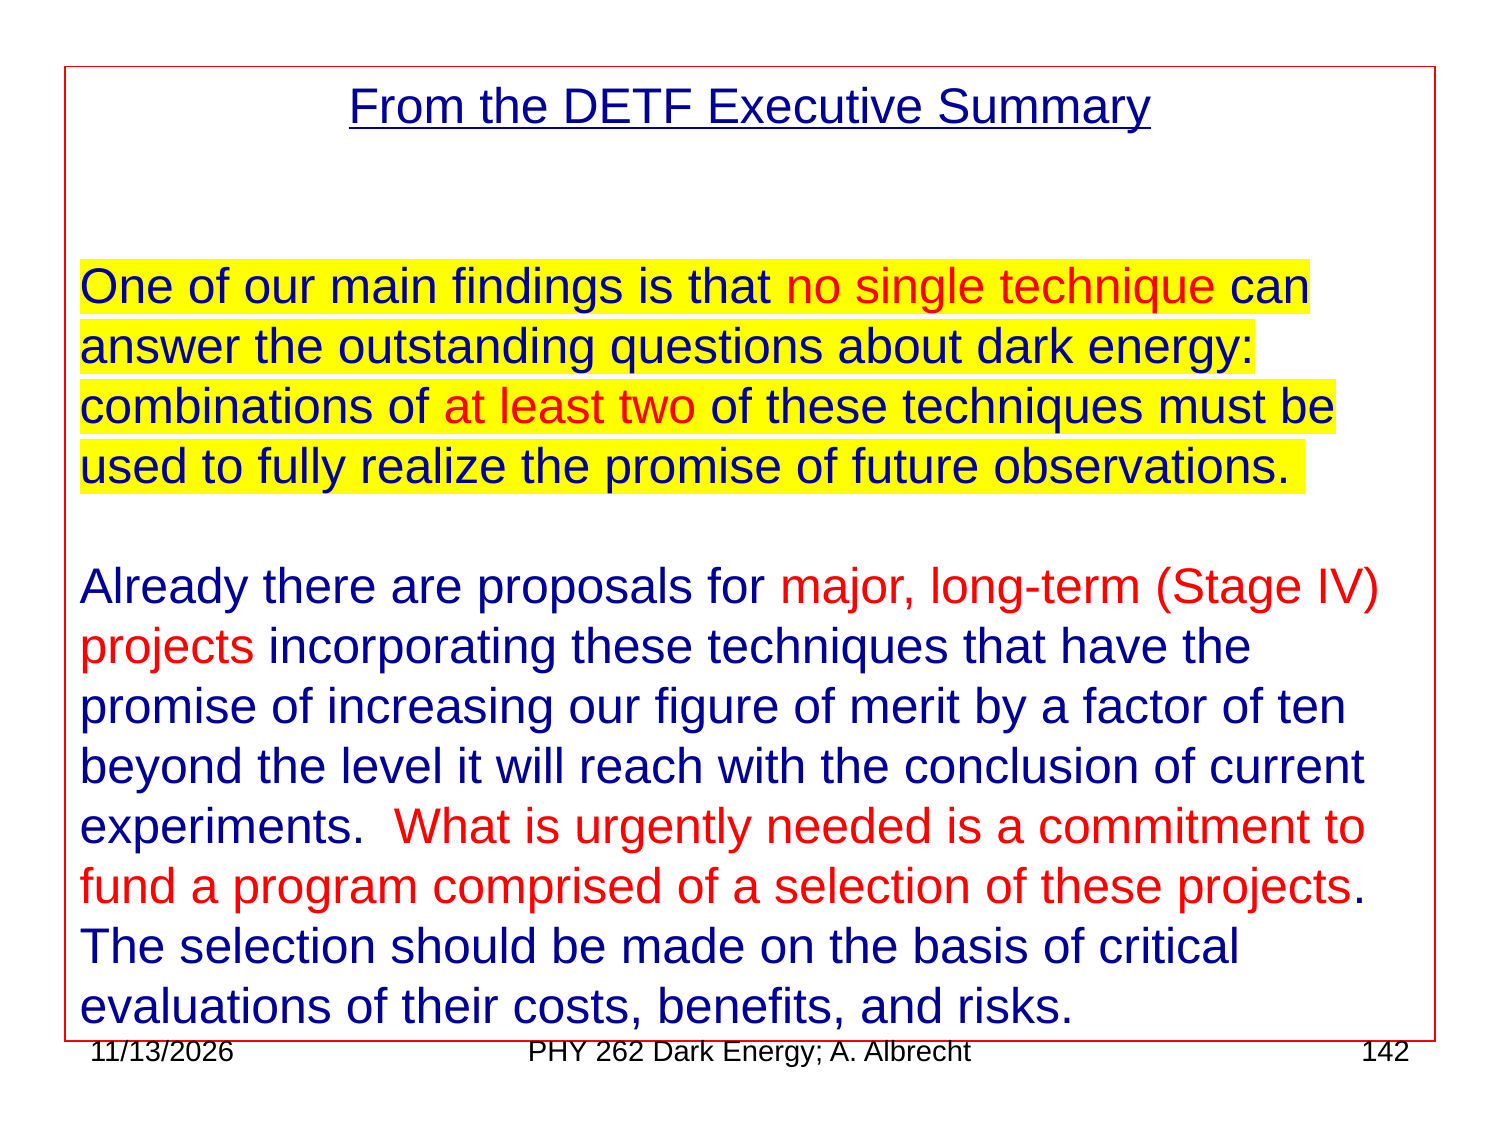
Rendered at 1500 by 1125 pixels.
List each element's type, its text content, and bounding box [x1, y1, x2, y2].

footer PHY 262 Dark Energy; A. Albrecht [512, 1024, 988, 1103]
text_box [537, 310, 688, 344]
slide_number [75, 1024, 425, 1103]
text_box From the DETF Executive Summary One of our main findings is that no single technique can answer the outstanding questions about dark energy: combinations of at least two of these techniques must be used to fully realize the promise of future observations. Already there are proposals for major, long-term (Stage IV) projects incorporating these techniques that have the promise of increasing our figure of merit by a factor of ten beyond the level it will reach with the conclusion of current experiments. What is urgently needed is a commitment to fund a program comprised of a selection of these projects. The selection should be made on the basis of critical evaluations of their costs, benefits, and risks. [64, 66, 1436, 1042]
slide_number 142 [1074, 1024, 1425, 1103]
